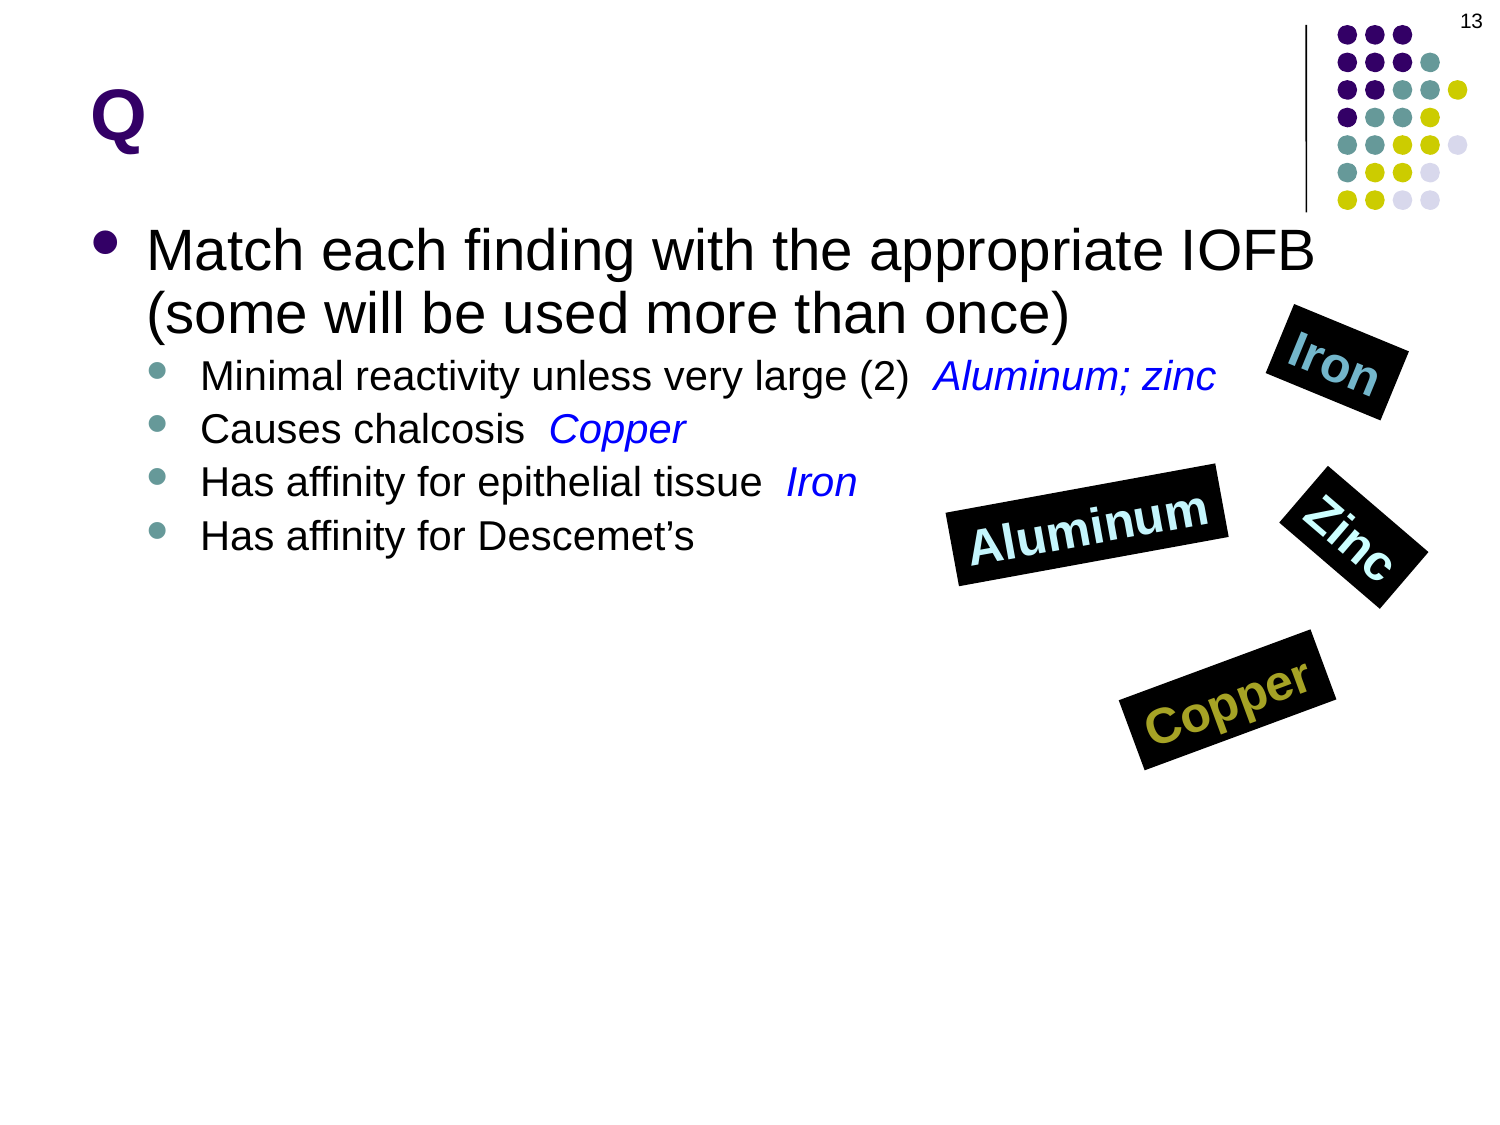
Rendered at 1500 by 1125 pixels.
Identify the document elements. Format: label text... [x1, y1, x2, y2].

text_box Aluminum [945, 463, 1229, 587]
slide_number 13 [1147, 0, 1498, 75]
text_box Zinc [1279, 465, 1429, 609]
text_box Copper [1118, 629, 1337, 771]
list Match each finding with the appropriate IOFB (some will be used more than once) Minimal reactivity unless very large (2) Aluminum; zinc Causes chalcosis Copper Has affinity for epithelial tissue Iron Has affinity for Descemet’s [75, 212, 1475, 863]
title Q [75, 57, 1313, 163]
text_box Iron [1265, 304, 1409, 421]
